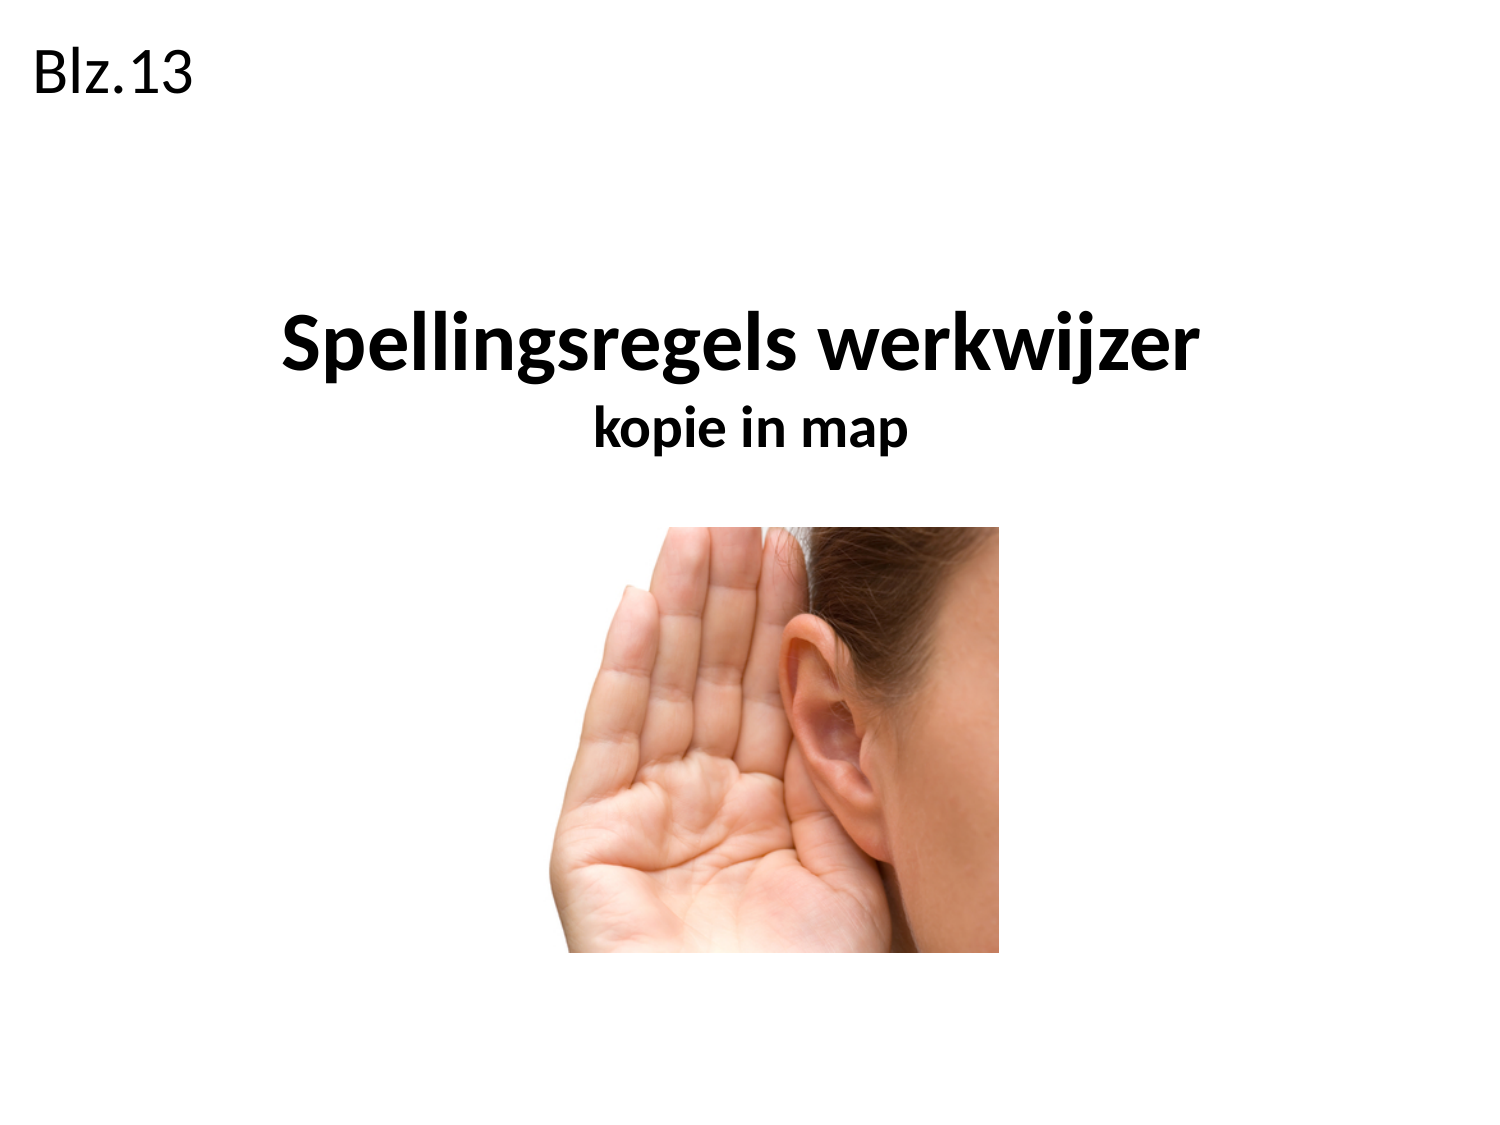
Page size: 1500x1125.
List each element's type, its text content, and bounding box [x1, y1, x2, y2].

picture [359, 526, 1000, 953]
title Spellingsregels werkwijzer kopie in map [76, 278, 1427, 467]
text_box Blz.13 [17, 19, 313, 110]
